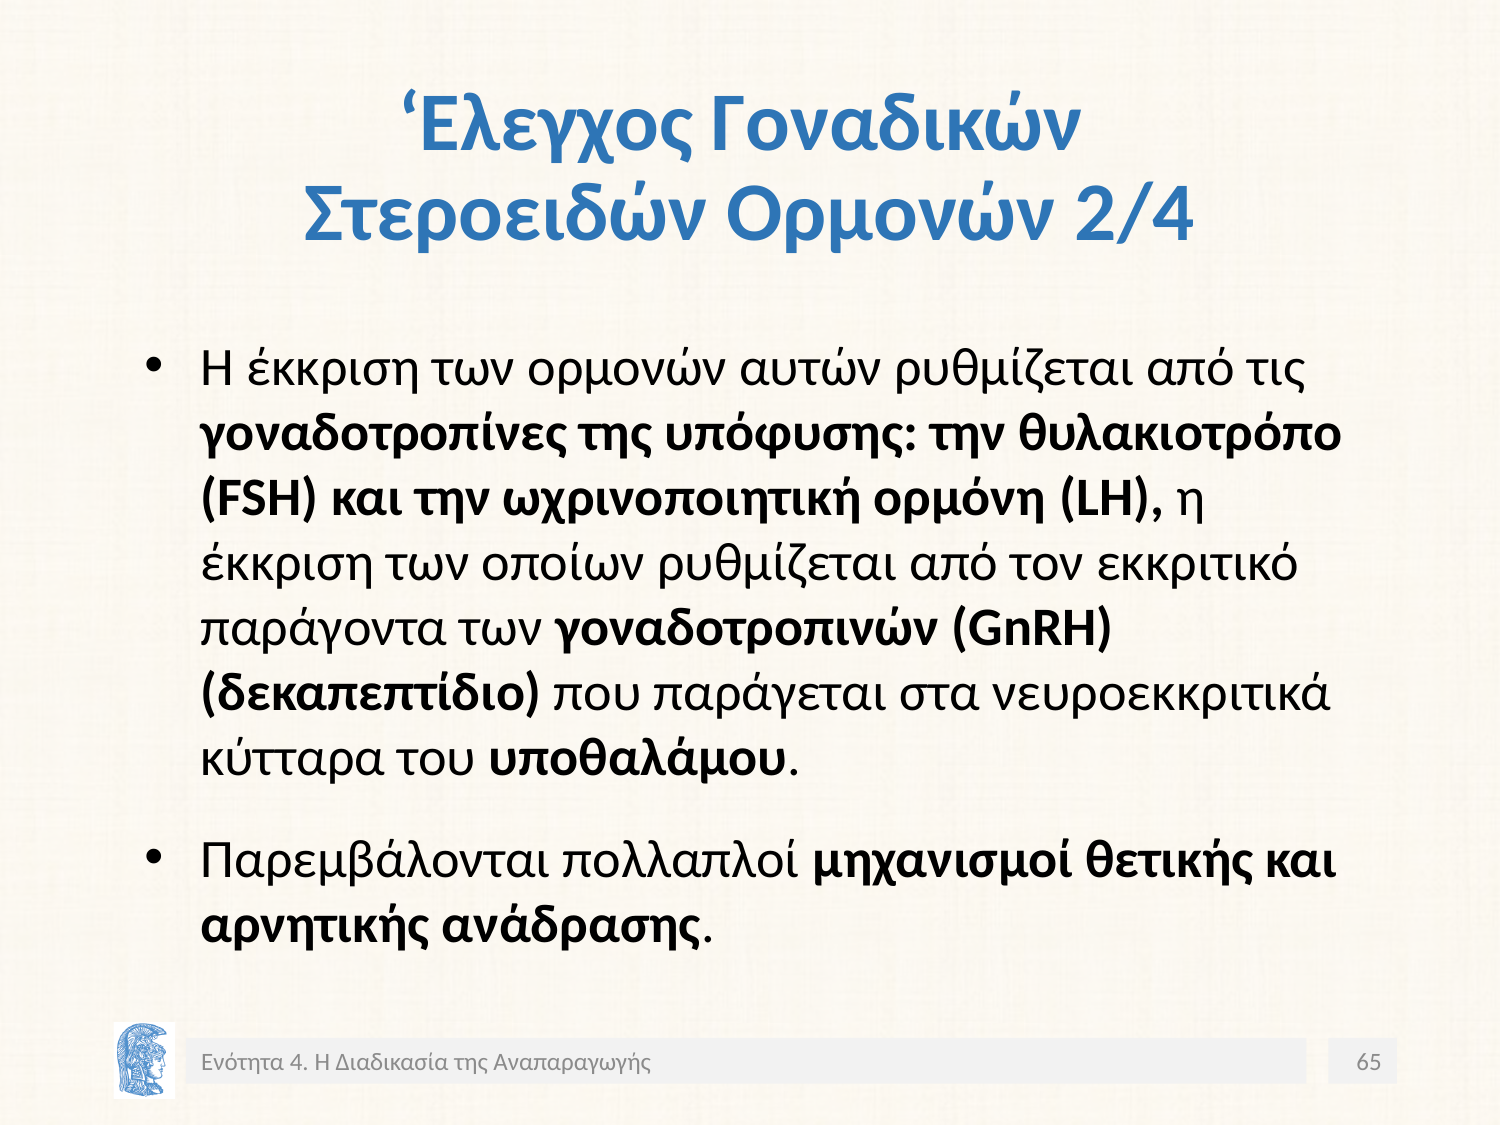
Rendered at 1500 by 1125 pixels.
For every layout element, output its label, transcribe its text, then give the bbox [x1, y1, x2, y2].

list Η έκκριση των ορμονών αυτών ρυθμίζεται από τις γοναδοτροπίνες της υπόφυσης: την θυλακιοτρόπο (FSH) και την ωχρινοποιητική ορμόνη (LH), η έκκριση των οποίων ρυθμίζεται από τον εκκριτικό παράγοντα των γοναδοτροπινών (GnRH) (δεκαπεπτίδιο) που παράγεται στα νευροεκκριτικά κύτταρα του υποθαλάμου. Παρεμβάλονται πολλαπλοί μηχανισμοί θετικής και αρνητικής ανάδρασης. [99, 323, 1394, 1038]
picture [113, 1038, 176, 1099]
footer Ενότητα 4. Η Διαδικασία της Αναπαραγωγής [185, 1037, 1307, 1084]
title ‘Ελεγχος Γοναδικών Στεροειδών Ορμονών 2/4 [103, 59, 1397, 278]
slide_number 65 [1328, 1037, 1397, 1084]
